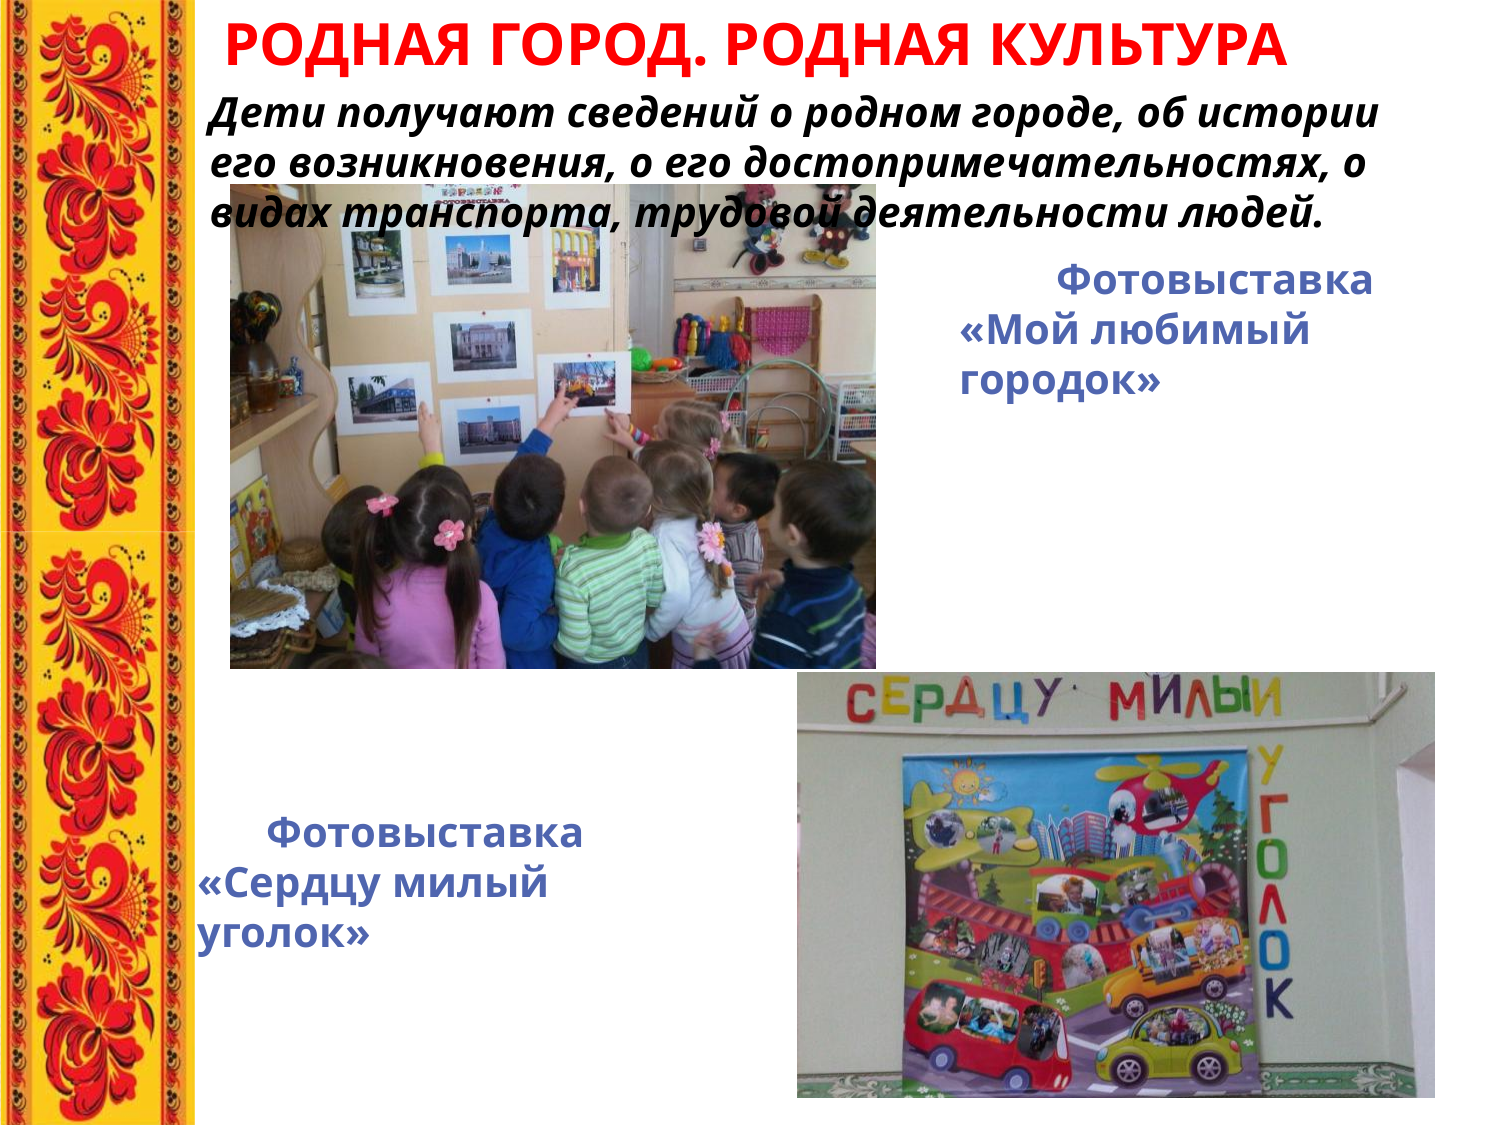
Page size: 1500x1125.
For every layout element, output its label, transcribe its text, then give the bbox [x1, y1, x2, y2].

text_box Фотовыставка «Сердцу милый уголок» [202, 798, 680, 964]
picture [0, 0, 196, 1125]
text_box Родная город. Родная культура [208, 0, 1304, 78]
picture [229, 184, 877, 670]
text_box Фотовыставка «Мой любимый городок» [944, 245, 1500, 411]
picture [796, 672, 1436, 1099]
text_box Дети получают сведений о родном городе, об истории его возникновения, о его достопримечательностях, о видах транспорта, трудовой деятельности людей. [202, 78, 1471, 243]
